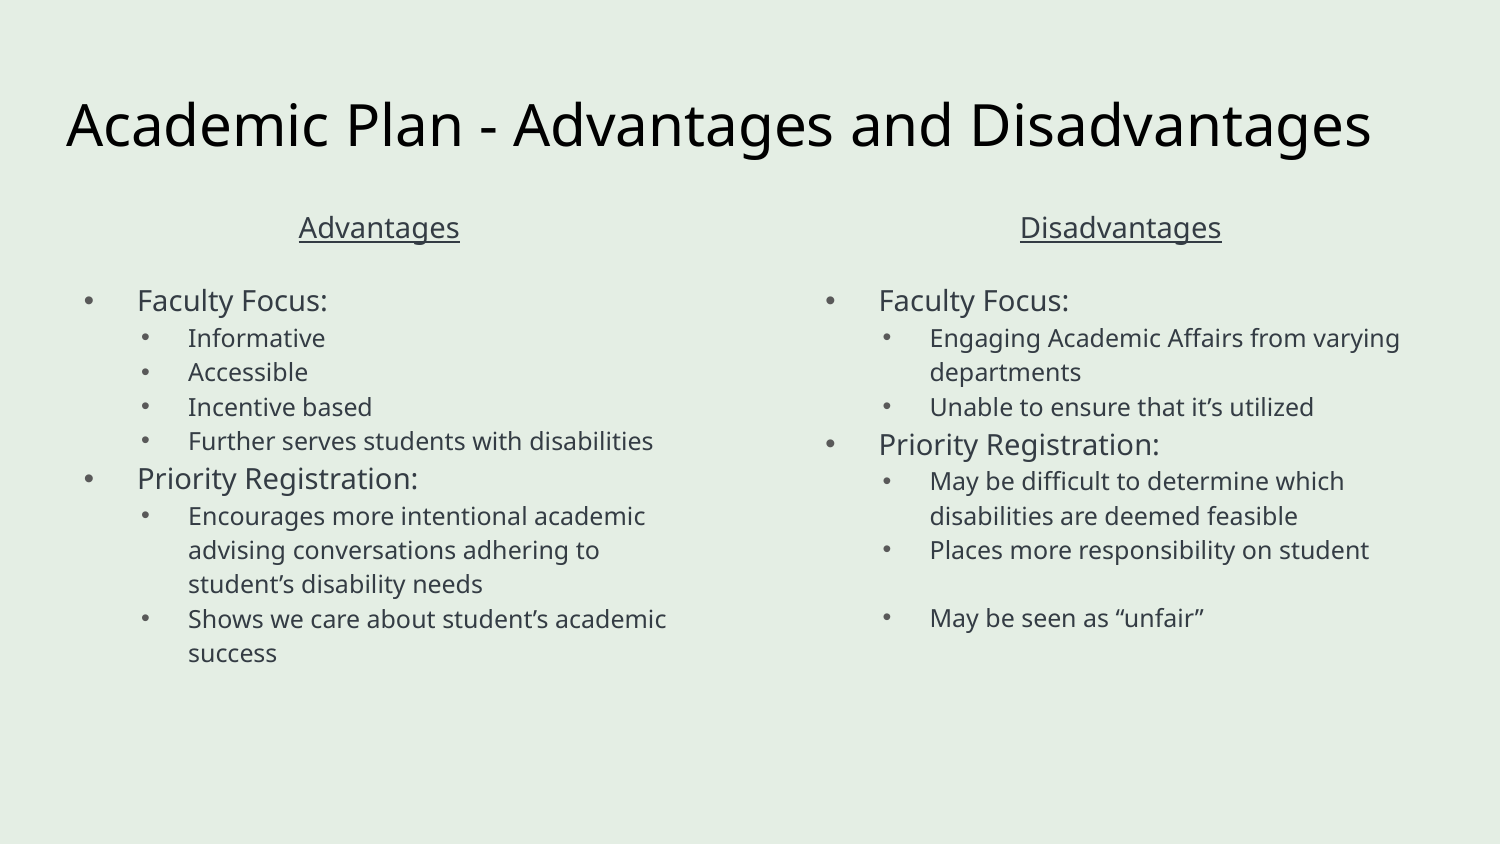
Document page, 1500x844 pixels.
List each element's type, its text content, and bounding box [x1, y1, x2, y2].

list Disadvantages Faculty Focus: Engaging Academic Affairs from varying departments Unable to ensure that it’s utilized Priority Registration: May be difficult to determine which disabilities are deemed feasible Places more responsibility on student May be seen as “unfair” [792, 189, 1449, 750]
list Advantages Faculty Focus: Informative Accessible Incentive based Further serves students with disabilities Priority Registration: Encourages more intentional academic advising conversations adhering to student’s disability needs Shows we care about student’s academic success [51, 189, 708, 750]
title Academic Plan - Advantages and Disadvantages [51, 72, 1449, 167]
